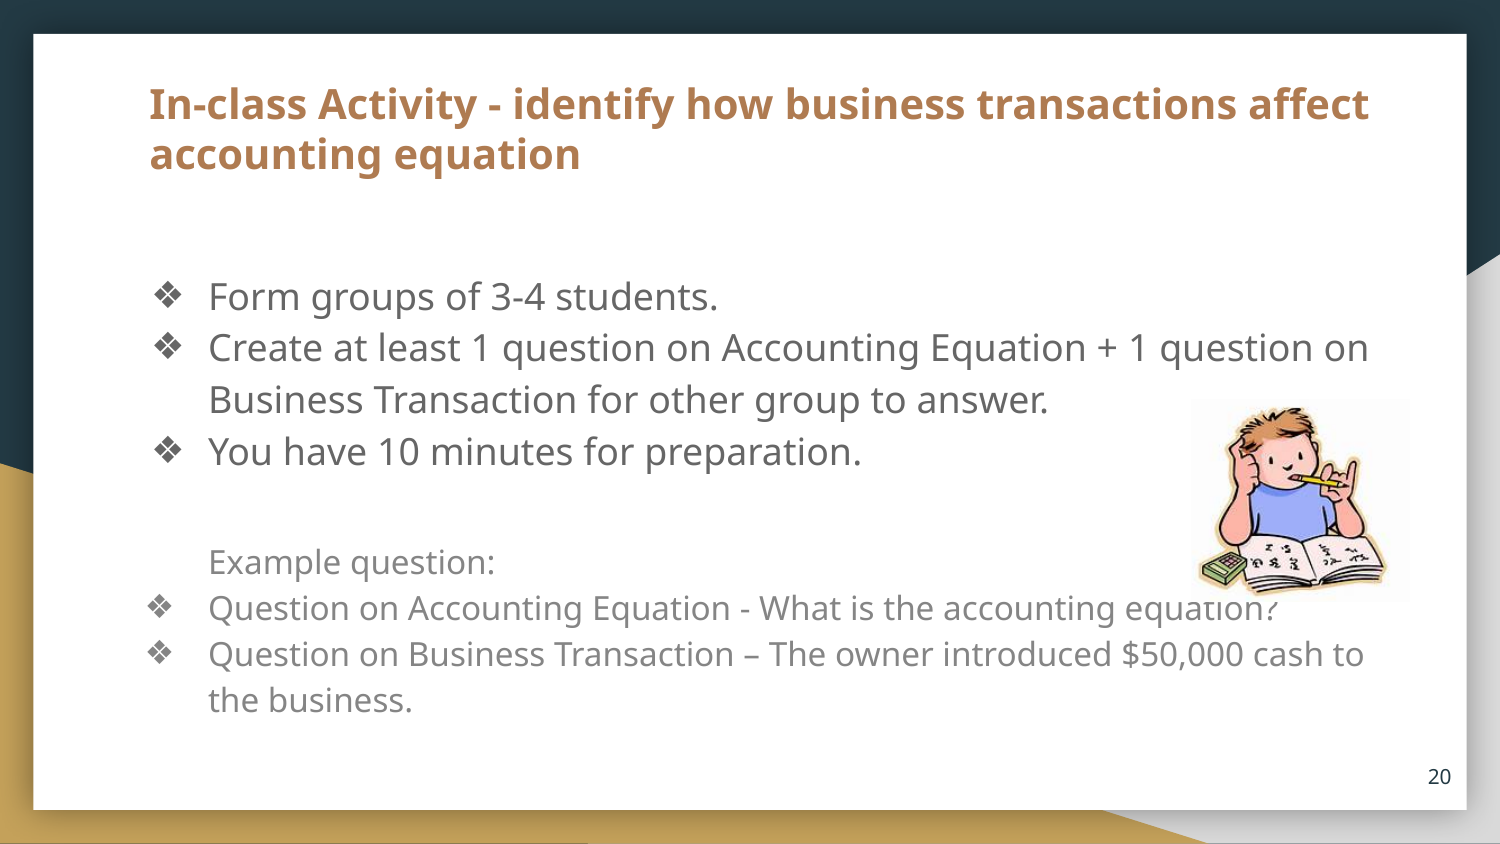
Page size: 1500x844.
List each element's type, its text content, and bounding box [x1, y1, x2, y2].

title In-class Activity - identify how business transactions affect accounting equation [133, 61, 1446, 220]
slide_number 20 [1410, 749, 1467, 806]
picture [1190, 399, 1410, 602]
list Form groups of 3-4 students. Create at least 1 question on Accounting Equation + 1 question on Business Transaction for other group to answer. You have 10 minutes for preparation. Example question: Question on Accounting Equation - What is the accounting equation? Question on Business Transaction – The owner introduced $50,000 cash to the business. [117, 250, 1430, 844]
